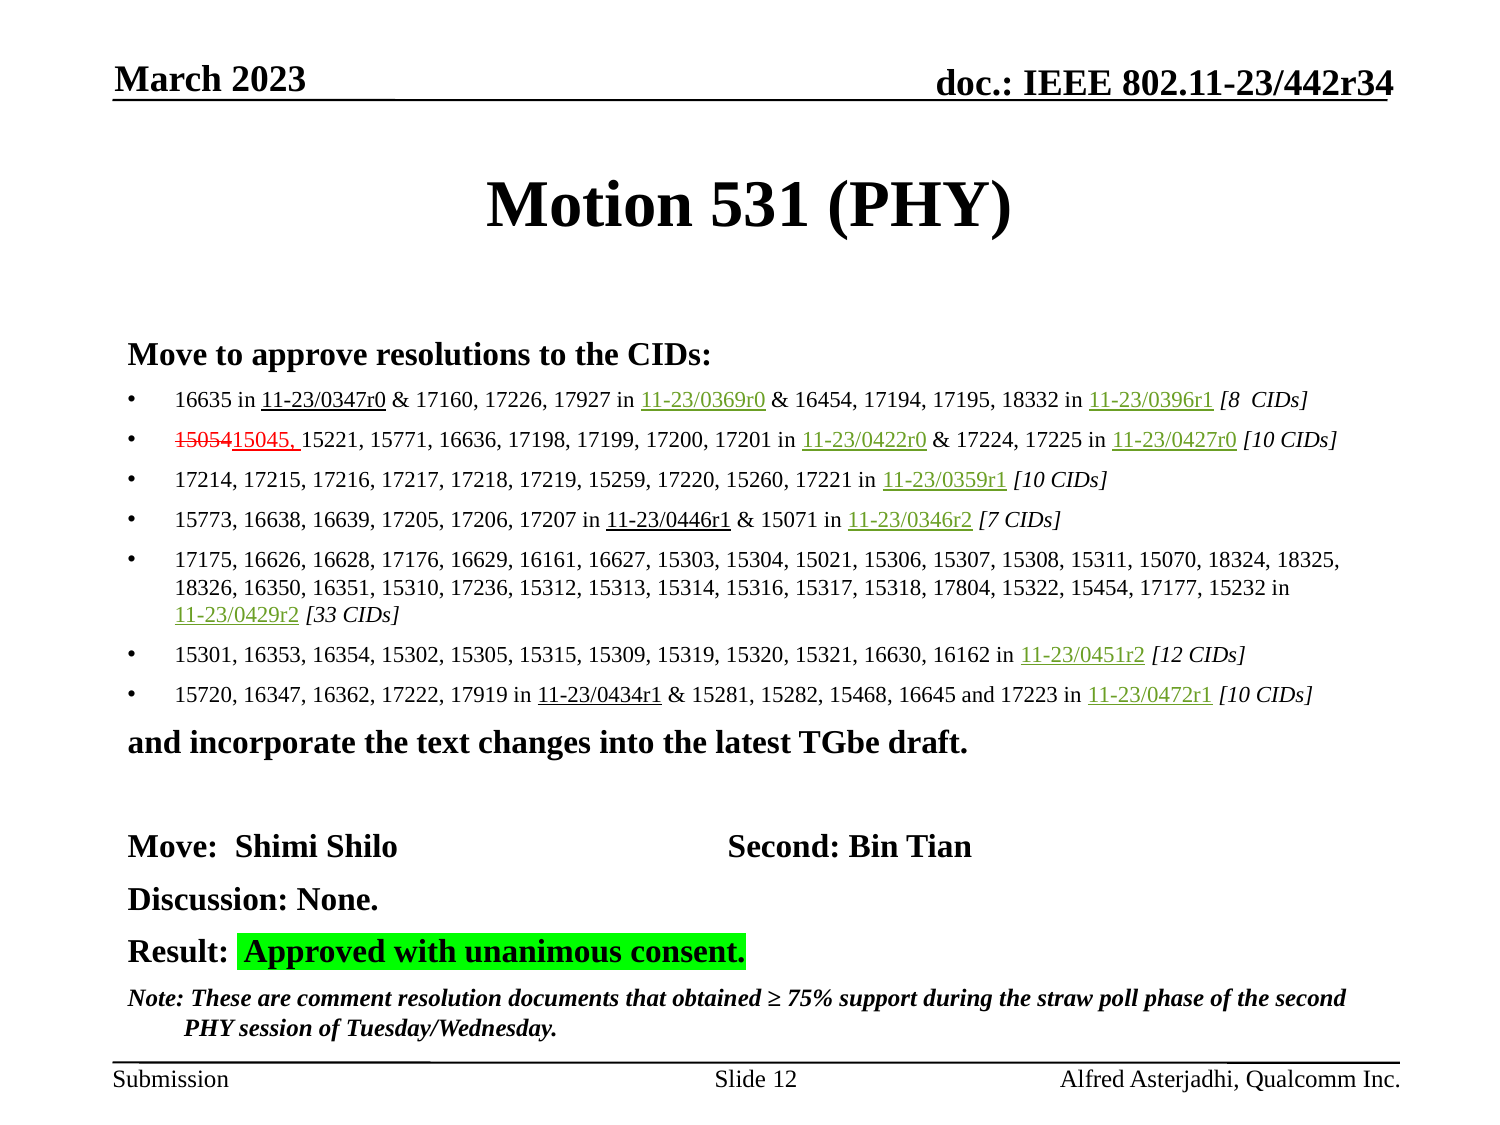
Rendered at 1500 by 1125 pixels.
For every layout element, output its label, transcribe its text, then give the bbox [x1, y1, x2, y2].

title Motion 531 (PHY) [112, 112, 1388, 288]
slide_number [114, 54, 423, 100]
footer Alfred Asterjadhi, Qualcomm Inc. [878, 1061, 1402, 1093]
slide_number Slide 12 [712, 1061, 800, 1123]
list Move to approve resolutions to the CIDs: 16635 in 11-23/0347r0 & 17160, 17226, 17927 in 11-23/0369r0 & 16454, 17194, 17195, 18332 in 11-23/0396r1 [8 CIDs] 1505415045, 15221, 15771, 16636, 17198, 17199, 17200, 17201 in 11-23/0422r0 & 17224, 17225 in 11-23/0427r0 [10 CIDs] 17214, 17215, 17216, 17217, 17218, 17219, 15259, 17220, 15260, 17221 in 11-23/0359r1 [10 CIDs] 15773, 16638, 16639, 17205, 17206, 17207 in 11-23/0446r1 & 15071 in 11-23/0346r2 [7 CIDs] 17175, 16626, 16628, 17176, 16629, 16161, 16627, 15303, 15304, 15021, 15306, 15307, 15308, 15311, 15070, 18324, 18325, 18326, 16350, 16351, 15310, 17236, 15312, 15313, 15314, 15316, 15317, 15318, 17804, 15322, 15454, 17177, 15232 in 11-23/0429r2 [33 CIDs] 15301, 16353, 16354, 15302, 15305, 15315, 15309, 15319, 15320, 15321, 16630, 16162 in 11-23/0451r2 [12 CIDs] 15720, 16347, 16362, 17222, 17919 in 11-23/0434r1 & 15281, 15282, 15468, 16645 and 17223 in 11-23/0472r1 [10 CIDs] and incorporate the text changes into the latest TGbe draft. Move: Shimi Shilo Second: Bin Tian Discussion: None. Result: Approved with unanimous consent. Note: These are comment resolution documents that obtained ≥ 75% support during the straw poll phase of the second PHY session of Tuesday/Wednesday. [112, 324, 1388, 1063]
